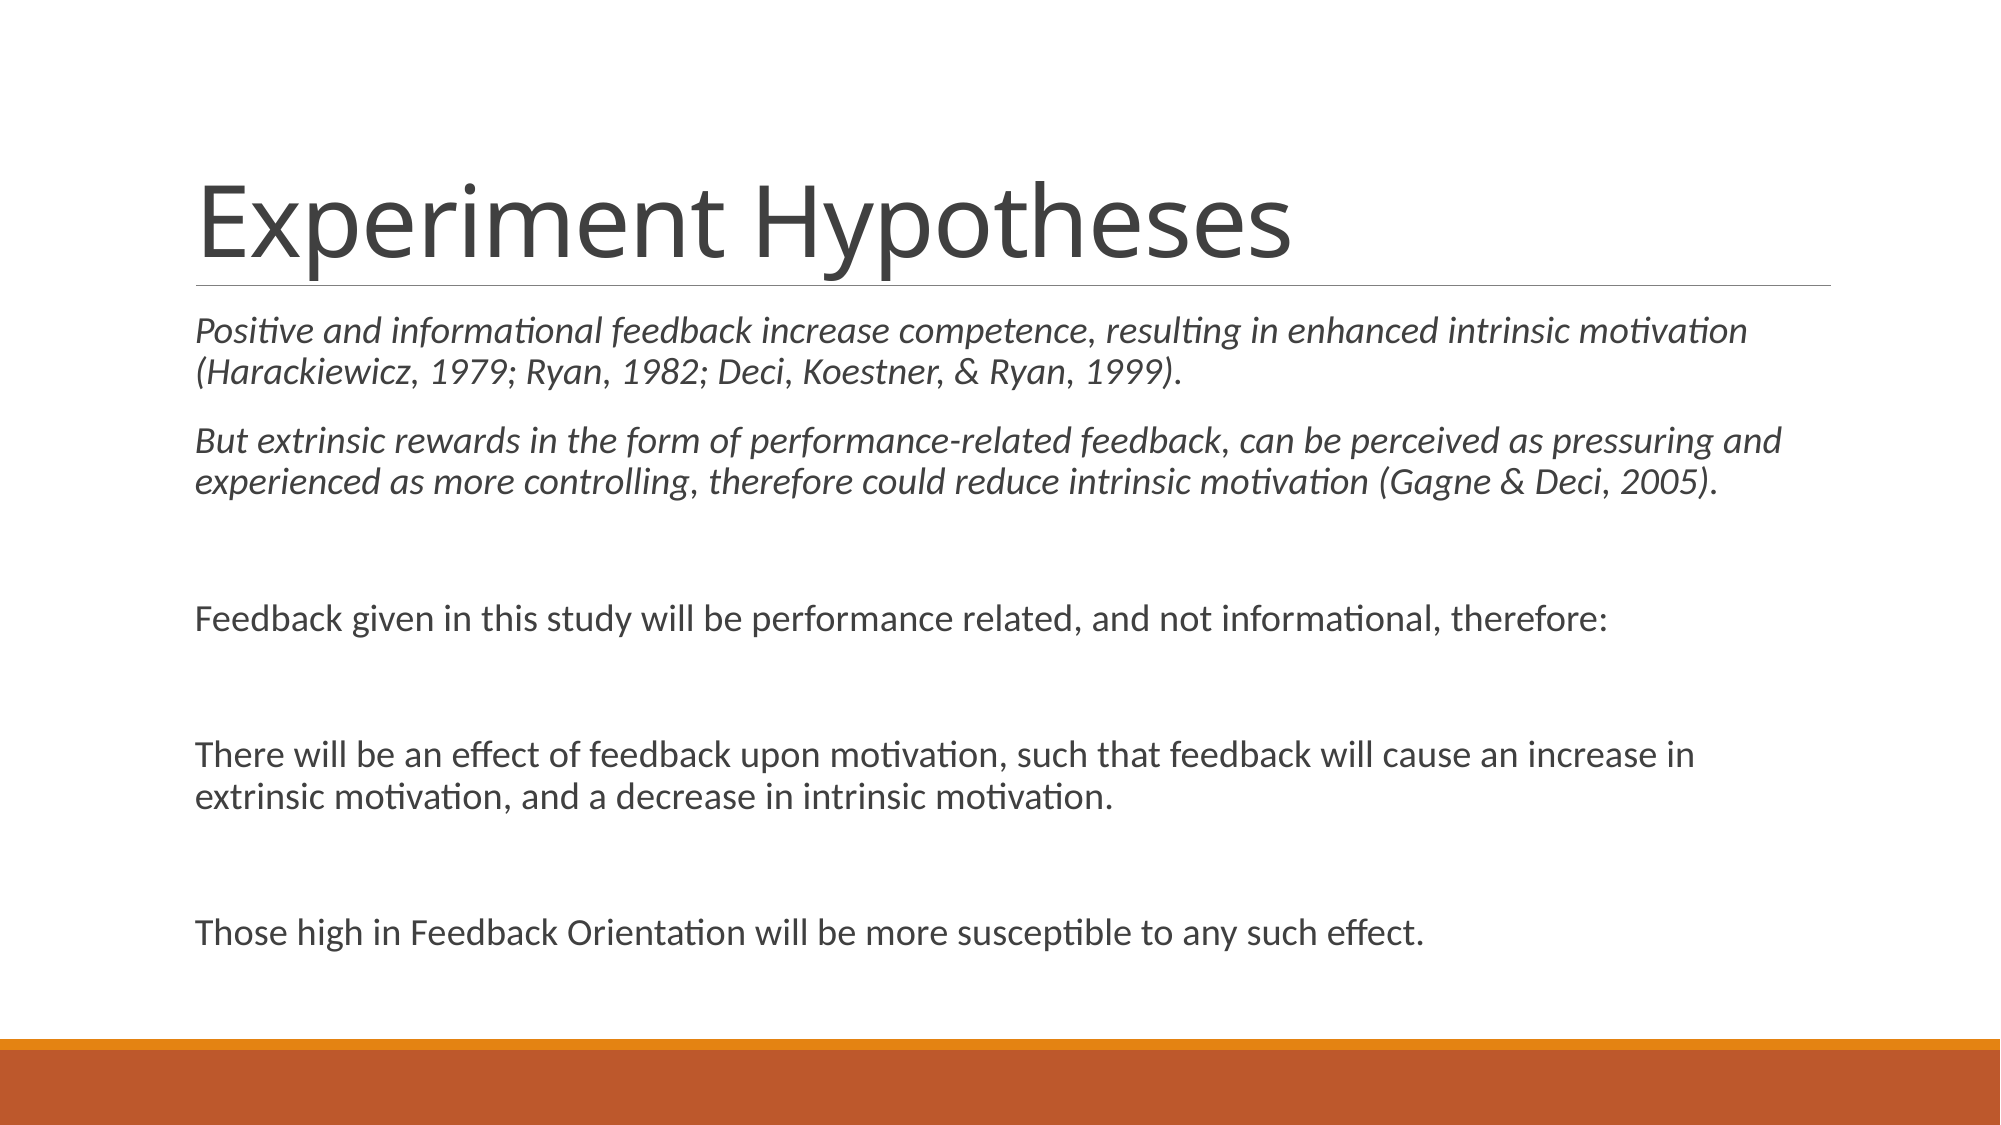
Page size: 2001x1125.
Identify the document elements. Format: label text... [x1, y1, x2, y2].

title Experiment Hypotheses [180, 47, 1830, 285]
list Positive and informational feedback increase competence, resulting in enhanced intrinsic motivation (Harackiewicz, 1979; Ryan, 1982; Deci, Koestner, & Ryan, 1999). But extrinsic rewards in the form of performance-related feedback, can be perceived as pressuring and experienced as more controlling, therefore could reduce intrinsic motivation (Gagne & Deci, 2005). Feedback given in this study will be performance related, and not informational, therefore: There will be an effect of feedback upon motivation, such that feedback will cause an increase in extrinsic motivation, and a decrease in intrinsic motivation. Those high in Feedback Orientation will be more susceptible to any such effect. [180, 302, 1830, 963]
